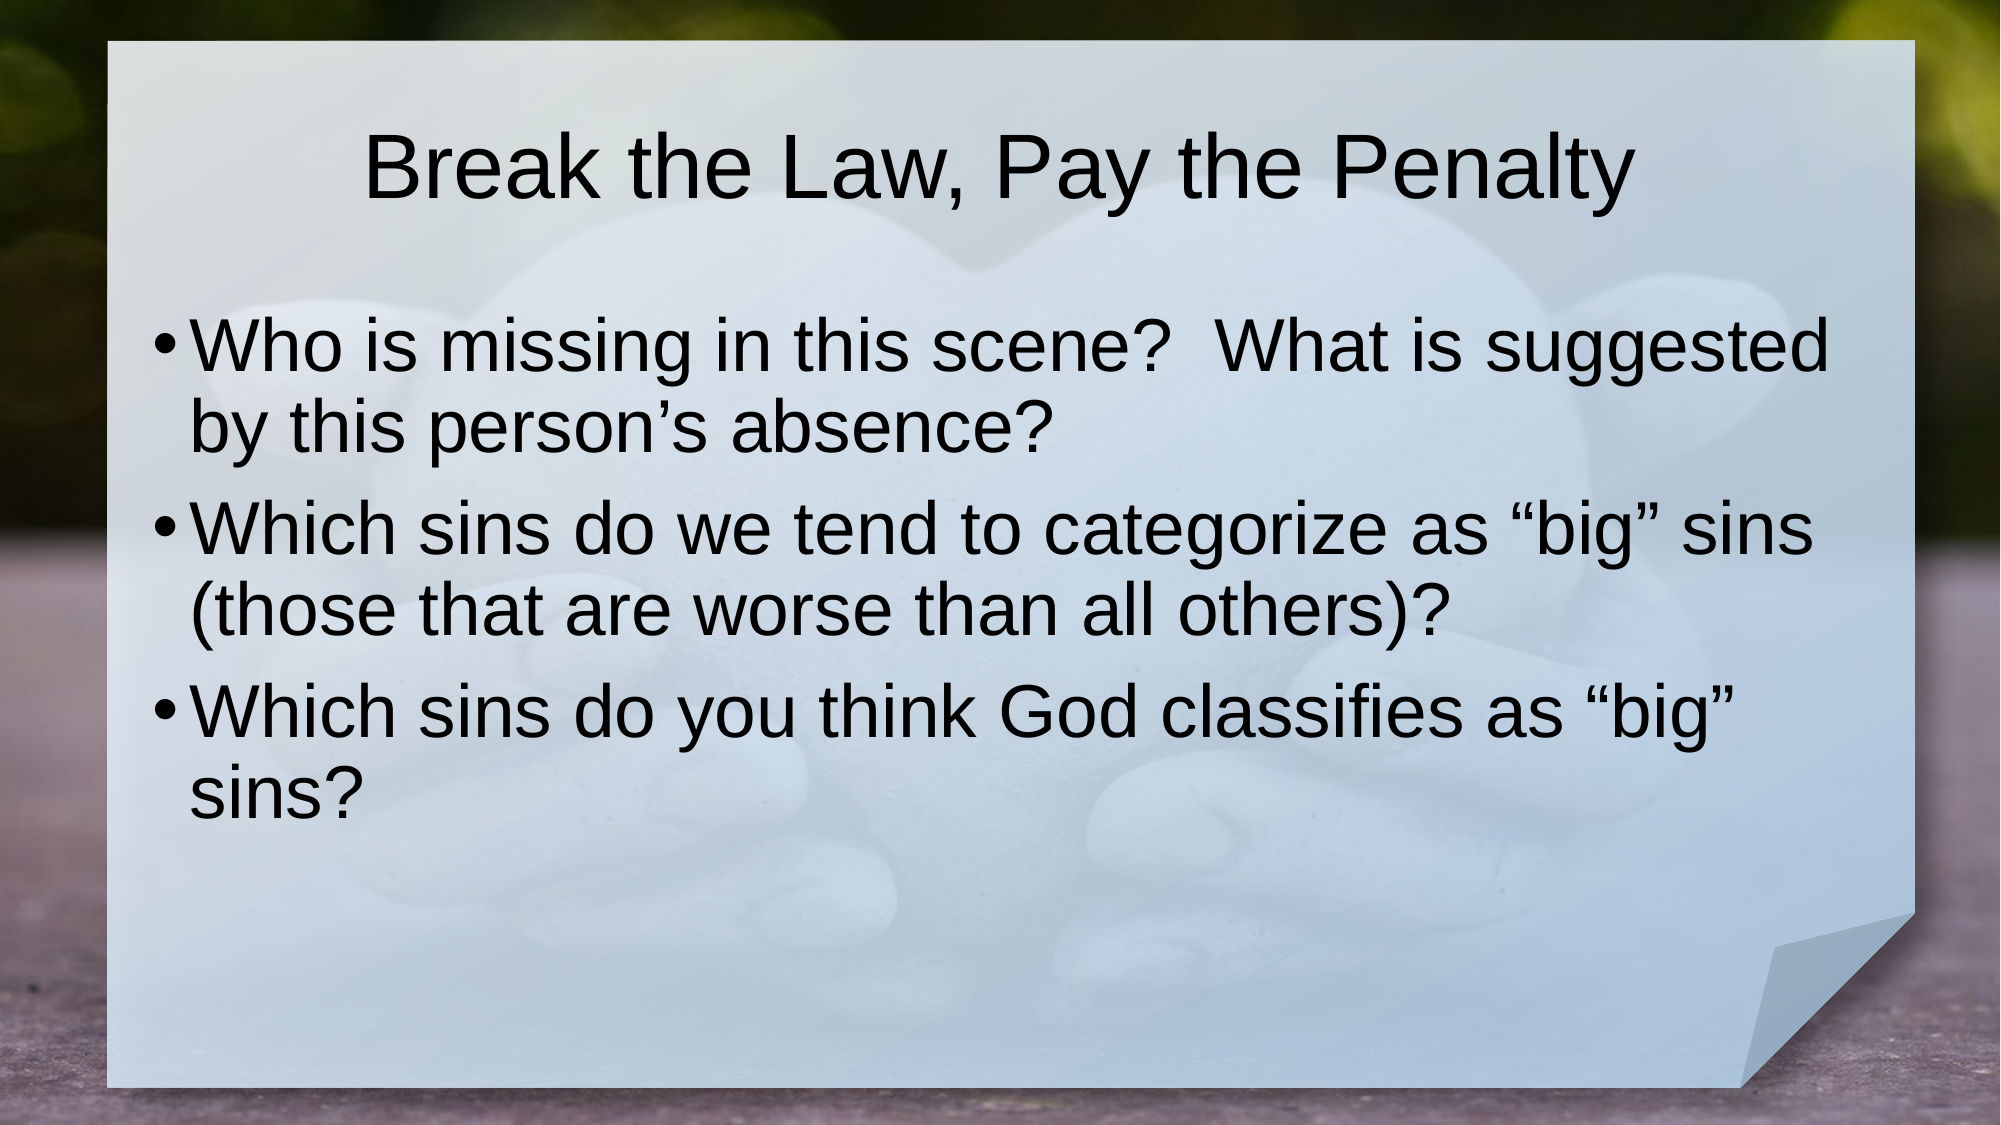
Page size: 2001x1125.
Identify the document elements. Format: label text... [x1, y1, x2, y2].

list Who is missing in this scene? What is suggested by this person’s absence? Which sins do we tend to categorize as “big” sins (those that are worse than all others)? Which sins do you think God classifies as “big” sins? [137, 299, 1863, 1014]
title Break the Law, Pay the Penalty [137, 59, 1863, 278]
picture [0, 0, 2001, 1125]
